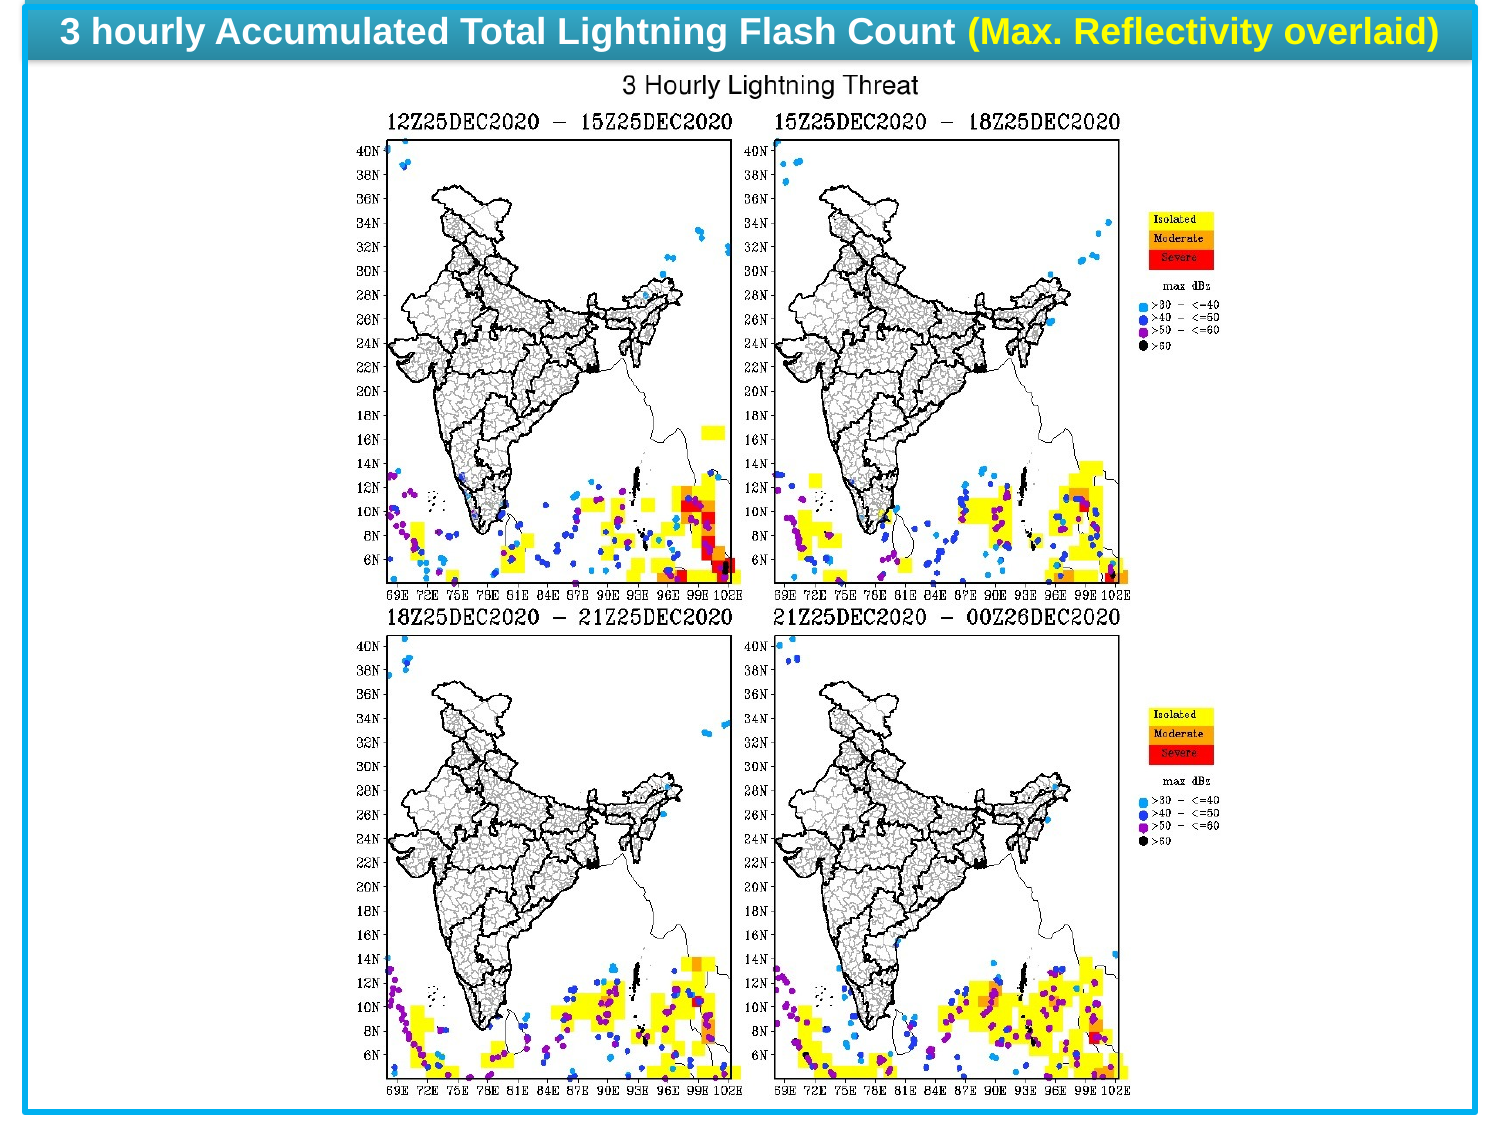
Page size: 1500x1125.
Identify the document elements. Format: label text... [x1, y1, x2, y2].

text_box [23, 5, 1477, 1114]
picture [349, 68, 1221, 1101]
text_box 3 hourly Accumulated Total Lightning Flash Count (Max. Reflectivity overlaid) [24, 0, 1475, 5]
